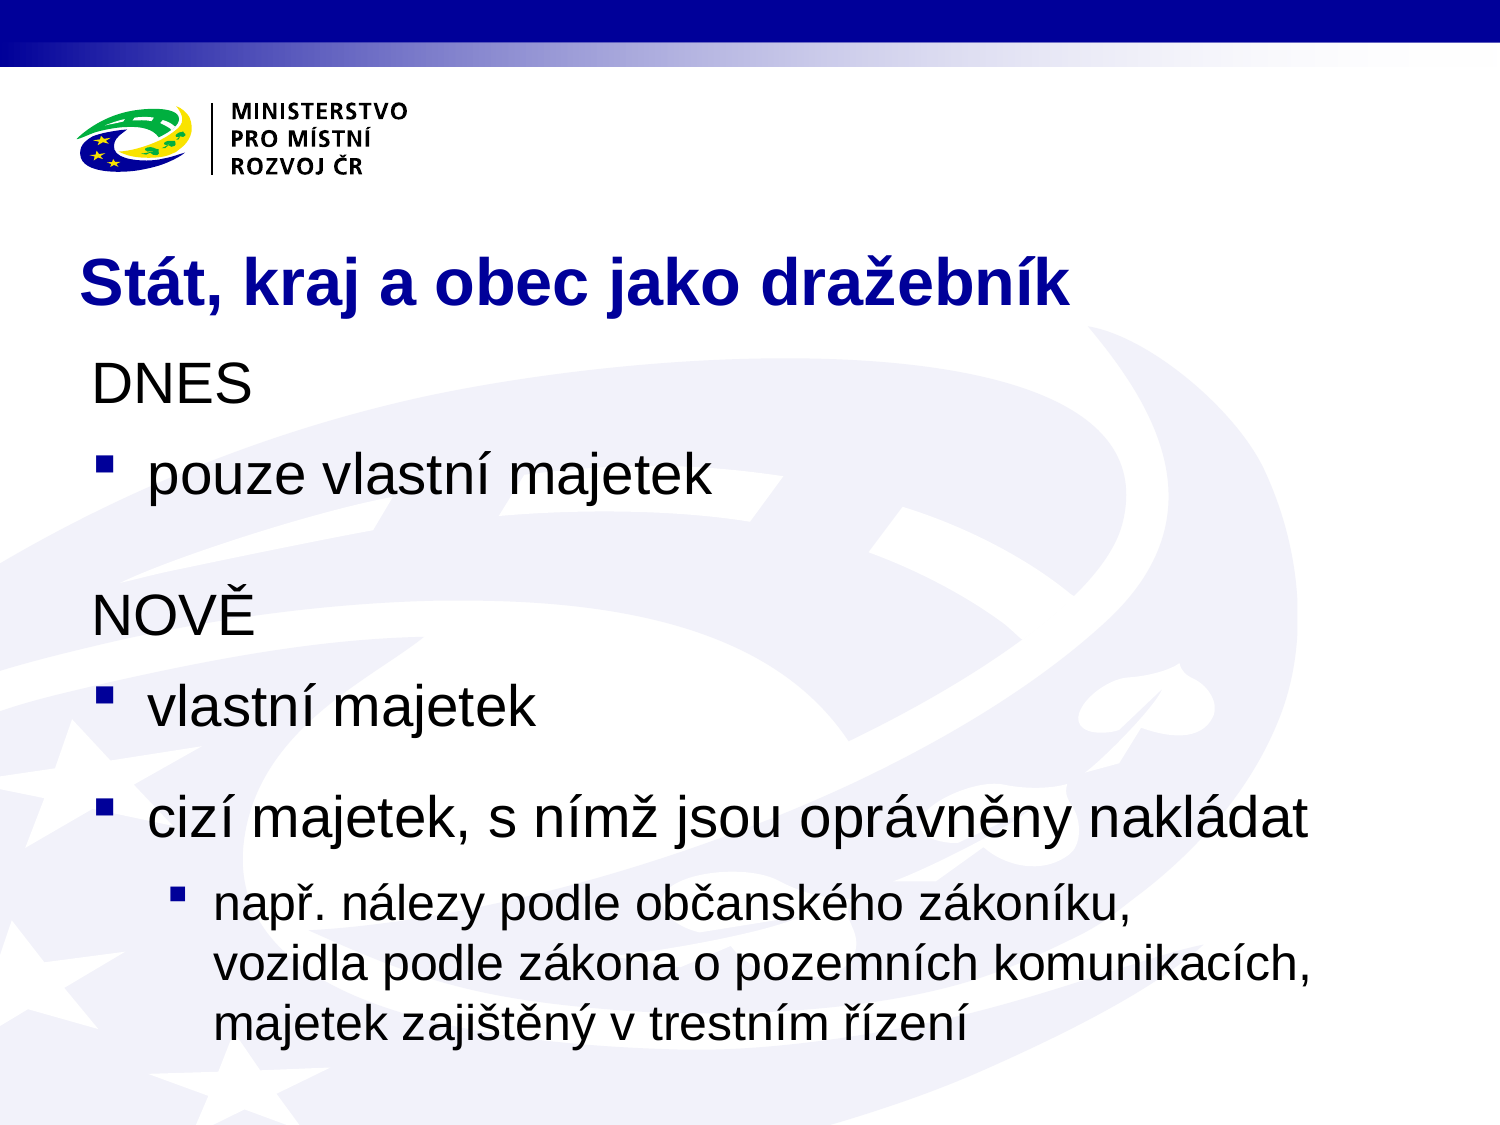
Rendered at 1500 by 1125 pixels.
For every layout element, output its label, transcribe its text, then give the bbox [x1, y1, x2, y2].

list DNES pouze vlastní majetek NOVĚ vlastní majetek cizí majetek, s nímž jsou oprávněny nakládat např. nálezy podle občanského zákoníku, vozidla podle zákona o pozemních komunikacích, majetek zajištěný v trestním řízení [76, 338, 1427, 1059]
title Stát, kraj a obec jako dražebník [64, 231, 1425, 315]
